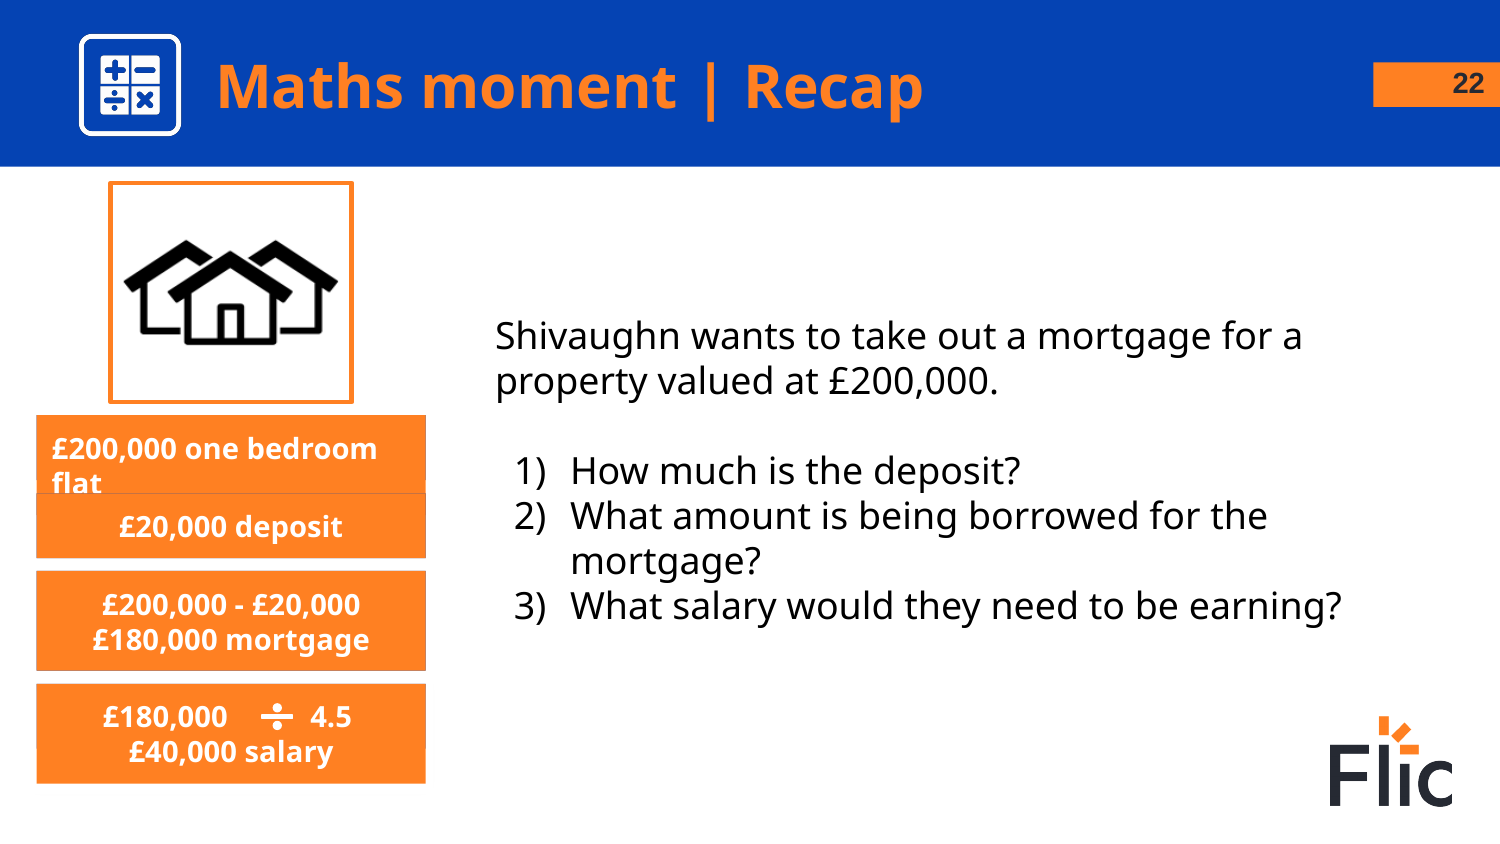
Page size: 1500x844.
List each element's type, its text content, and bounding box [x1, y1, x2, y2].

picture [112, 184, 350, 401]
text_box £180,000 4.5 £40,000 salary [36, 683, 426, 784]
slide_number ‹#› [1410, 49, 1500, 115]
text_box Maths moment | Recap [199, 41, 1346, 127]
text_box £200,000 one bedroom flat [36, 415, 426, 493]
text_box [273, 721, 282, 730]
picture [1330, 716, 1452, 807]
text_box [273, 703, 282, 712]
text_box £200,000 - £20,000 £180,000 mortgage [36, 570, 426, 671]
text_box £20,000 deposit [36, 493, 426, 559]
text_box Shivaughn wants to take out a mortgage for a property valued at £200,000. How much is the deposit? What amount is being borrowed for the mortgage? What salary would they need to be earning? [480, 296, 1428, 642]
picture [73, 27, 188, 142]
text_box [262, 714, 293, 719]
